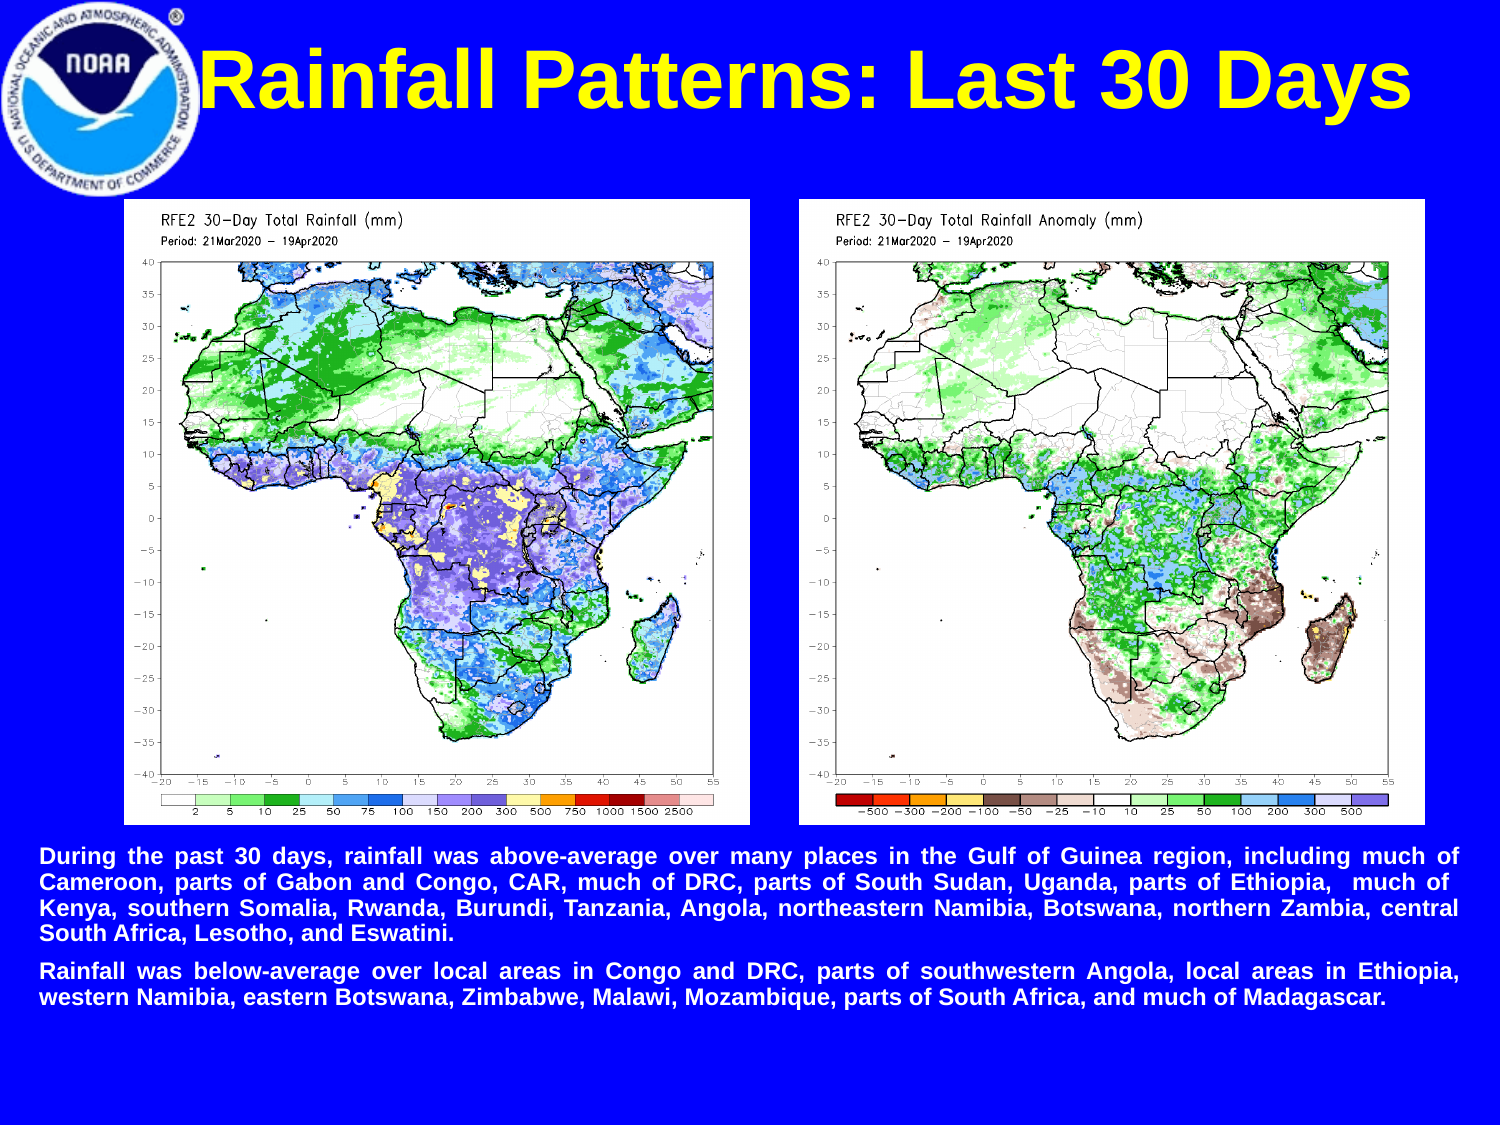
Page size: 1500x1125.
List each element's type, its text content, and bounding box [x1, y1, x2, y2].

picture [0, 0, 751, 826]
text_box During the past 30 days, rainfall was above-average over many places in the Gulf of Guinea region, including much of Cameroon, parts of Gabon and Congo, CAR, much of DRC, parts of South Sudan, Uganda, parts of Ethiopia, much of Kenya, southern Somalia, Rwanda, Burundi, Tanzania, Angola, northeastern Namibia, Botswana, northern Zambia, central South Africa, Lesotho, and Eswatini. Rainfall was below-average over local areas in Congo and DRC, parts of southwestern Angola, local areas in Ethiopia, western Namibia, eastern Botswana, Zimbabwe, Malawi, Mozambique, parts of South Africa, and much of Madagascar. [24, 836, 1475, 1019]
picture [799, 199, 1426, 826]
title Rainfall Patterns: Last 30 Days [174, 0, 1438, 151]
